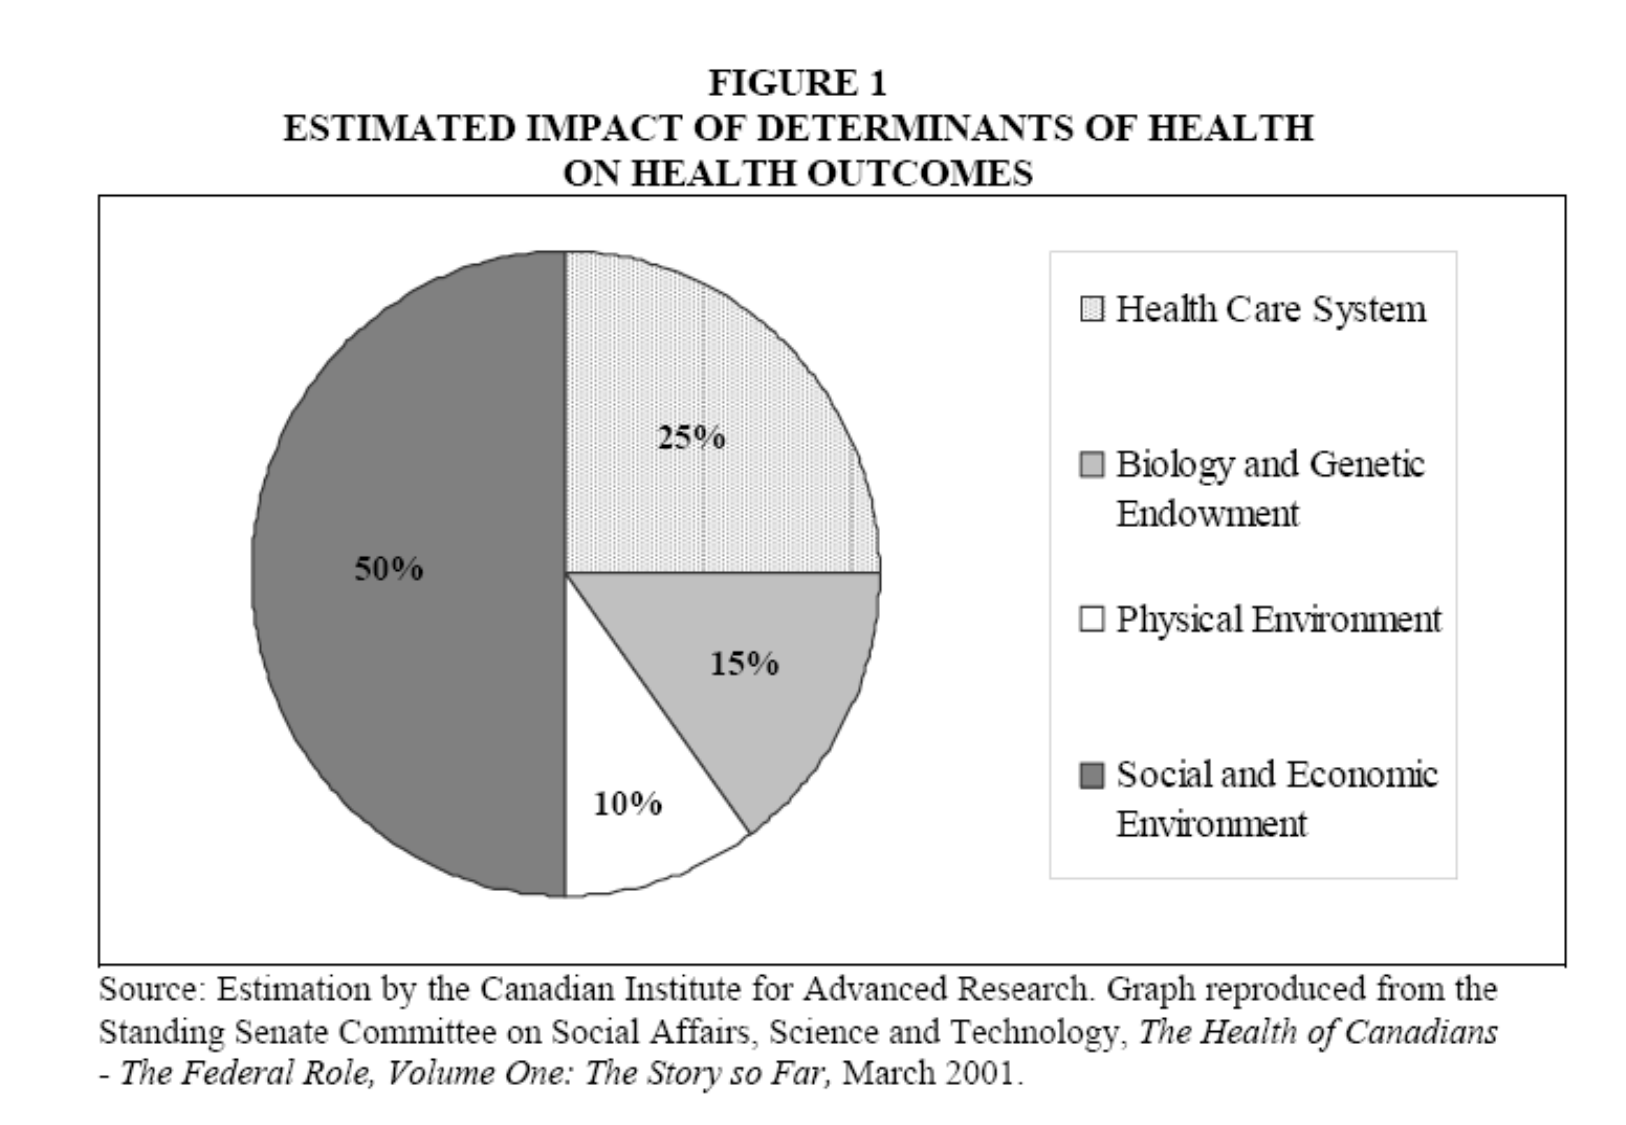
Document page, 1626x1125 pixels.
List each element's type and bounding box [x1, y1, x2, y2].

list [0, 0, 1625, 1125]
